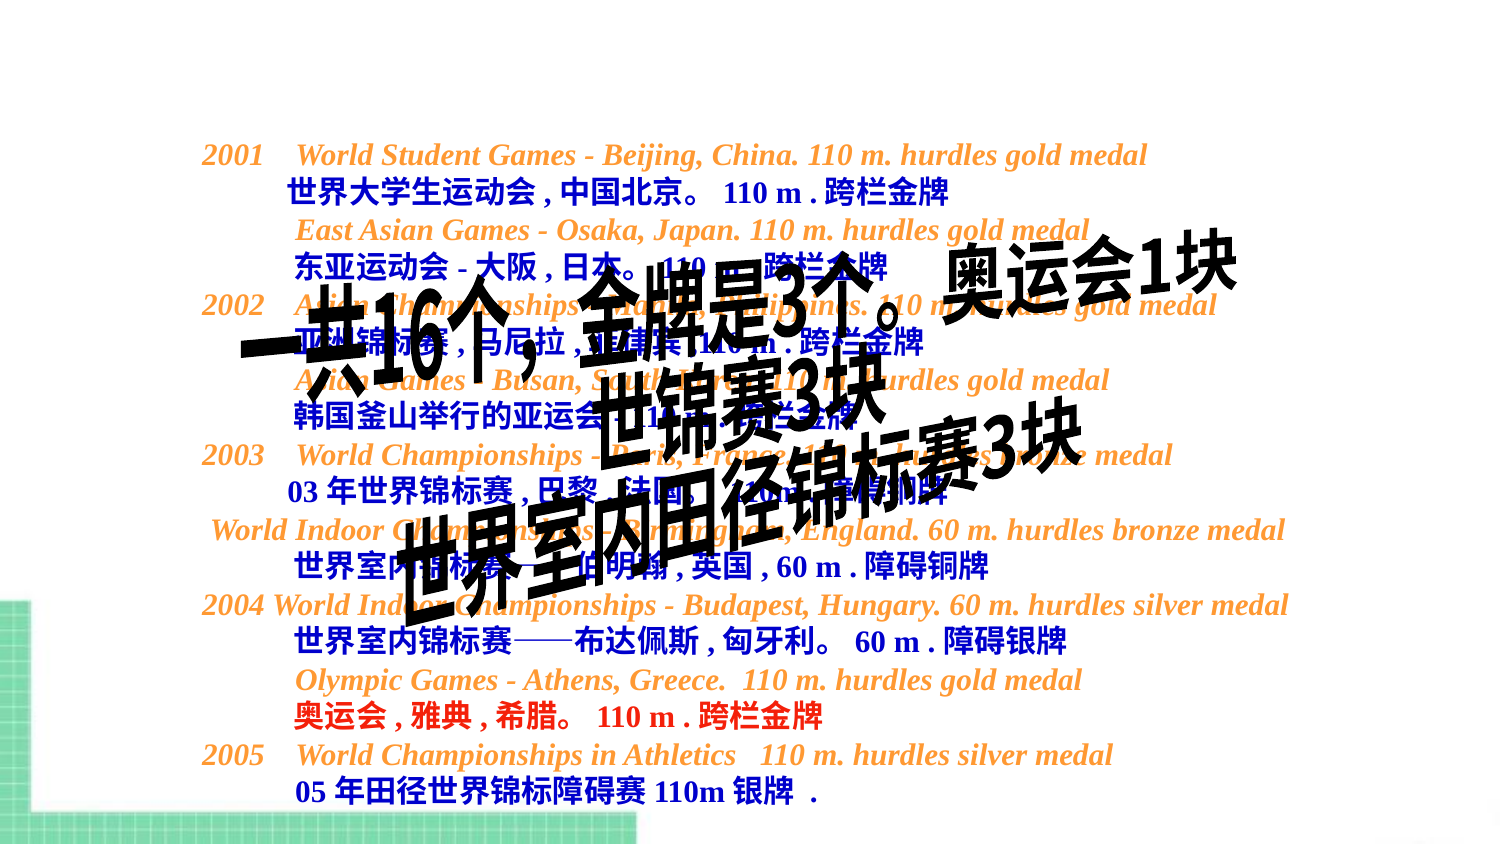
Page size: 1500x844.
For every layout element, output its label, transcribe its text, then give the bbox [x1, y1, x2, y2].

text_box 2001 World Student Games - Beijing, China. 110 m. hurdles gold medal 世界大学生运动会,中国北京。110 m .跨栏金牌 East Asian Games - Osaka, Japan. 110 m. hurdles gold medal 东亚运动会-大阪,日本。110 m .跨栏金牌 2002 Asian Championships - Manila, Philippines. 110 m. hurdles gold medal 亚洲锦标赛,马尼拉,菲律宾,110 m .跨栏金牌 Asian Games - Busan, South Korea 110 m. hurdles gold medal 韩国釜山举行的亚运会- 110 m .跨栏金牌 2003 World Championships - Paris, France. 110 m. hurdles bronze medal 03年世界锦标赛,巴黎,法国。 110m .障碍铜牌 World Indoor Championships - Birmingham, England. 60 m. hurdles bronze medal 世界室内锦标赛——伯明翰,英国, 60 m .障碍铜牌 2004 World Indoor Championships - Budapest, Hungary. 60 m. hurdles silver medal 世界室内锦标赛——布达佩斯,匈牙利。60 m .障碍银牌 Olympic Games - Athens, Greece. 110 m. hurdles gold medal 奥运会,雅典,希腊。110 m .跨栏金牌 2005 World Championships in Athletics 110 m. hurdles silver medal 05年田径世界锦标障碍赛110m银牌 . [190, 91, 1410, 844]
picture [0, 0, 1500, 844]
